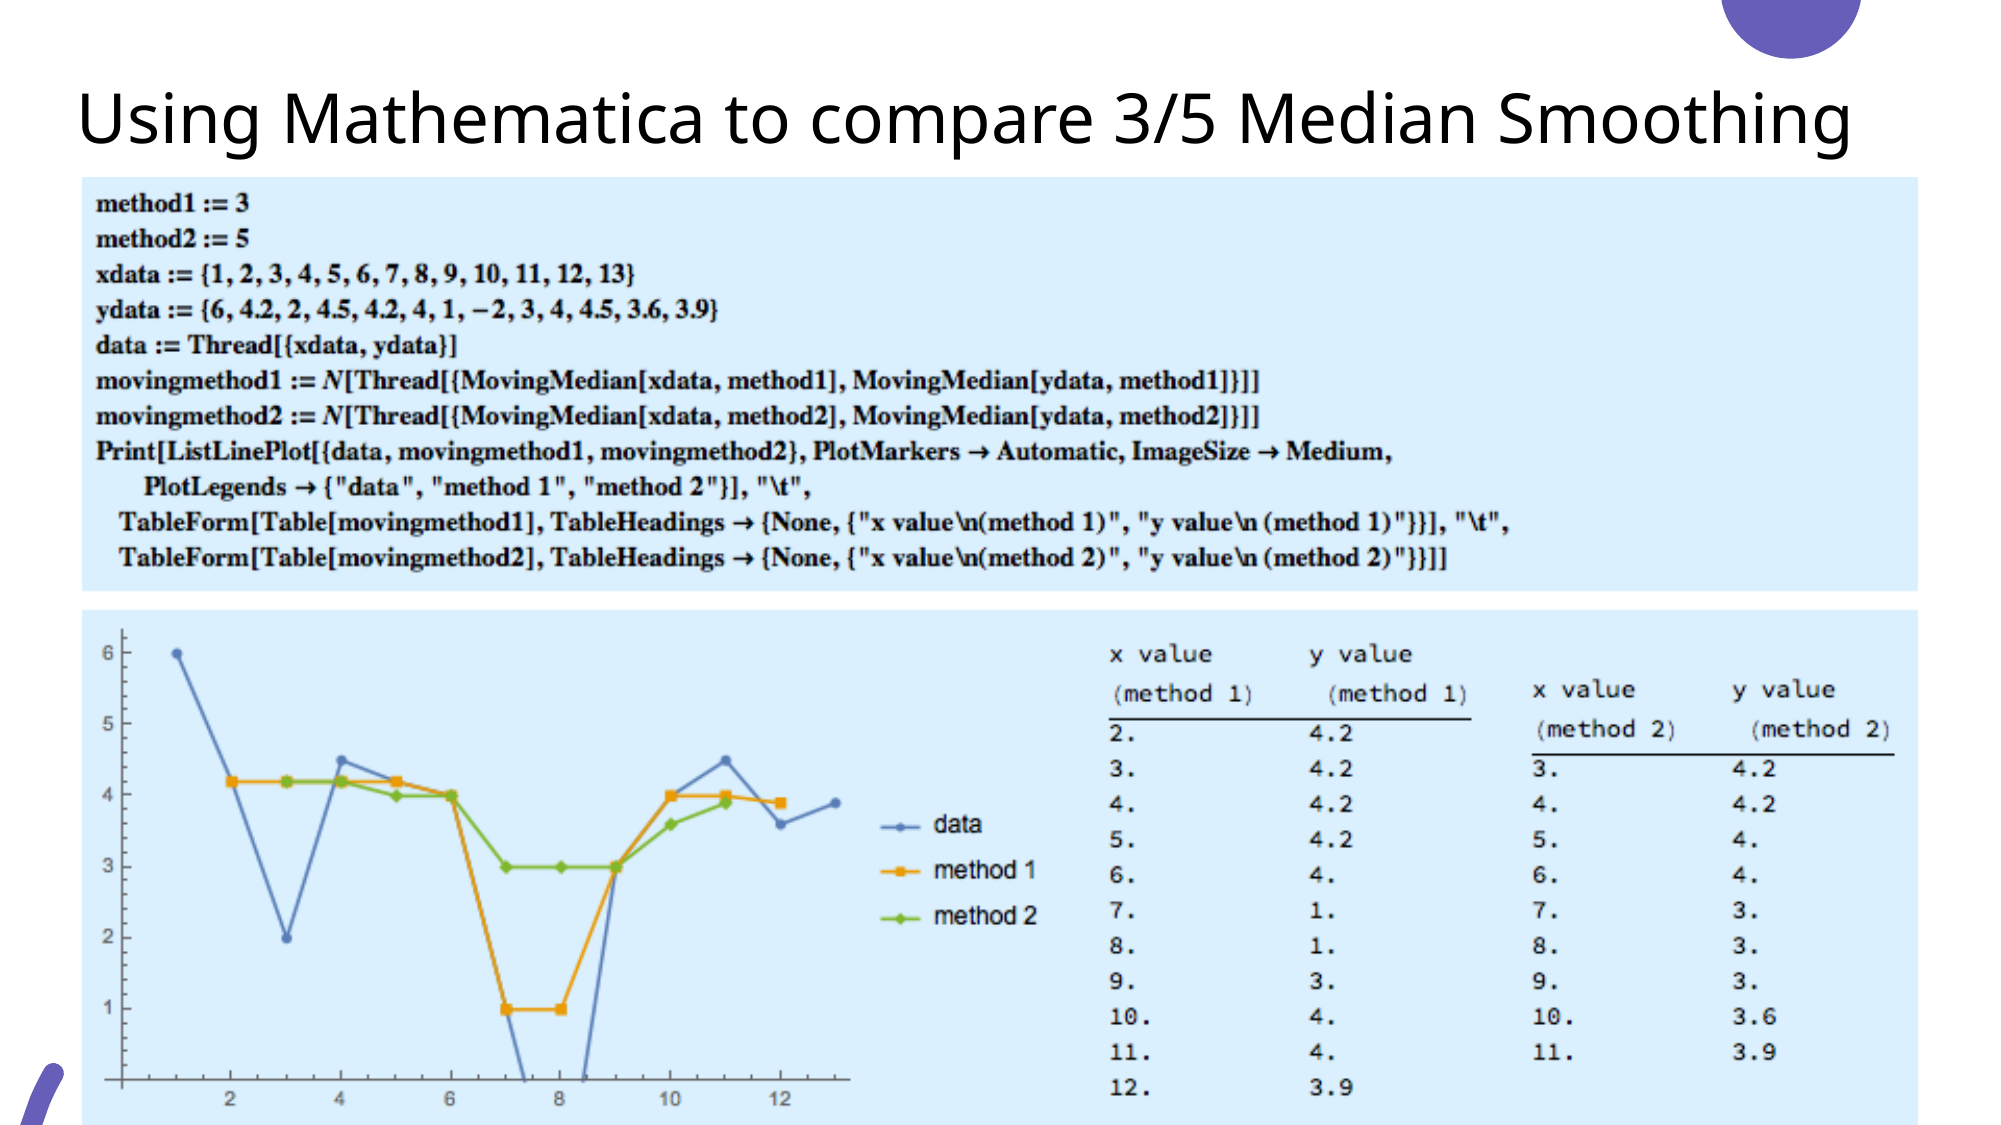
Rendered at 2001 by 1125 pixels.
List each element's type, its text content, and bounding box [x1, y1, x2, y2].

title Using Mathematica to compare 3/5 Median Smoothing [61, 50, 2000, 193]
picture [82, 177, 1918, 1125]
